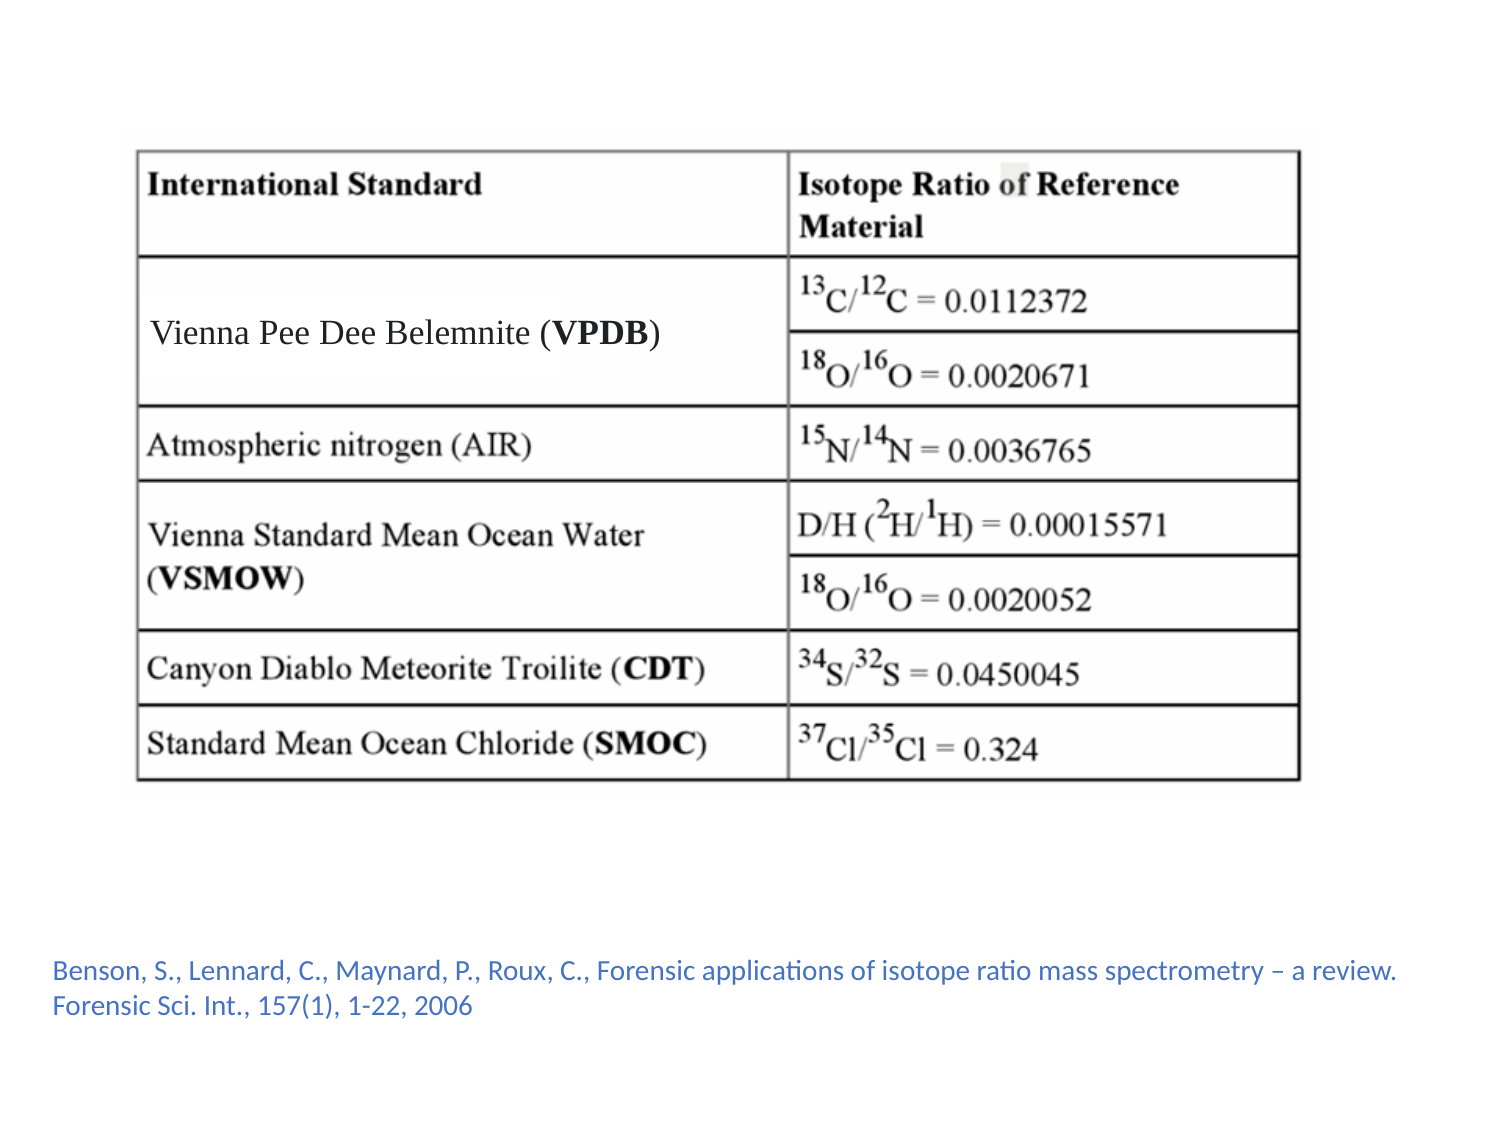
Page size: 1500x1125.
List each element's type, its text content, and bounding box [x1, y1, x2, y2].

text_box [118, 131, 1318, 799]
text_box Benson, S., Lennard, C., Maynard, P., Roux, C., Forensic applications of isotope ratio mass spectrometry – a review. Forensic Sci. Int., 157(1), 1-22, 2006 [37, 944, 1420, 1029]
